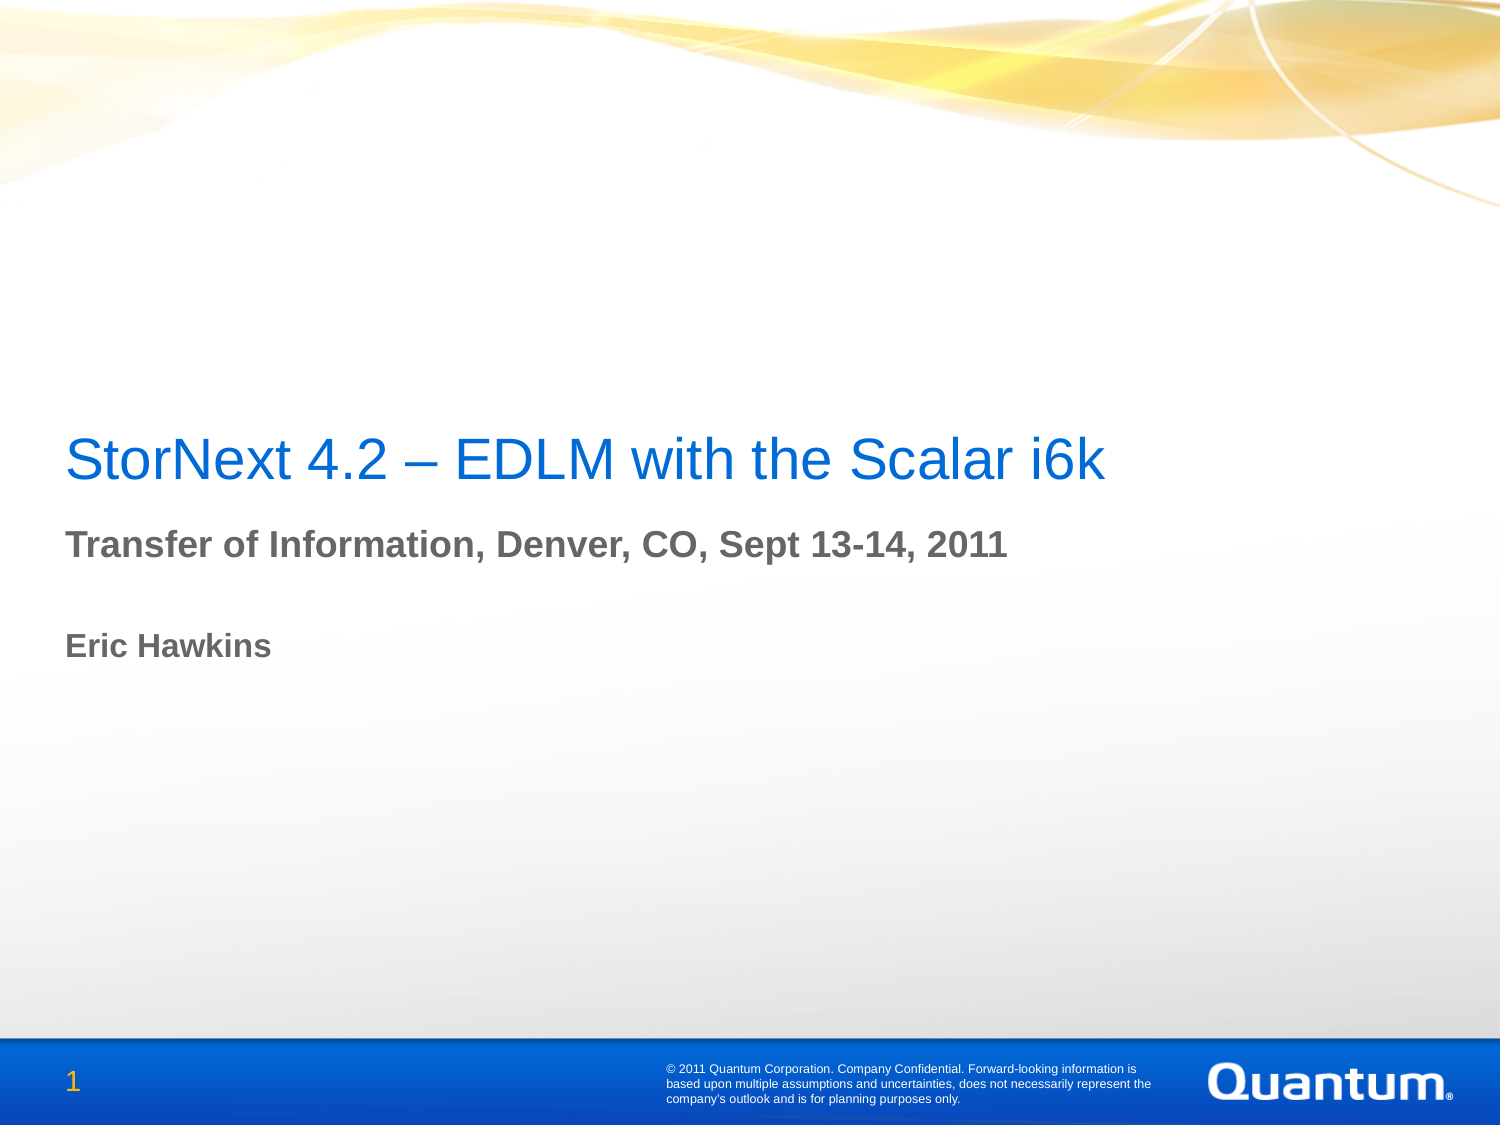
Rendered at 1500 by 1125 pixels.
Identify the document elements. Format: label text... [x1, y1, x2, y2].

title StorNext 4.2 – EDLM with the Scalar i6k [49, 399, 1451, 512]
subtitle Transfer of Information, Denver, CO, Sept 13-14, 2011 Eric Hawkins [49, 512, 1451, 1013]
slide_number 1 [49, 1054, 138, 1109]
footer © 2011 Quantum Corporation. Company Confidential. Forward-looking information is based upon multiple assumptions and uncertainties, does not necessarily represent the company’s outlook and is for planning purposes only. [651, 1053, 1190, 1120]
